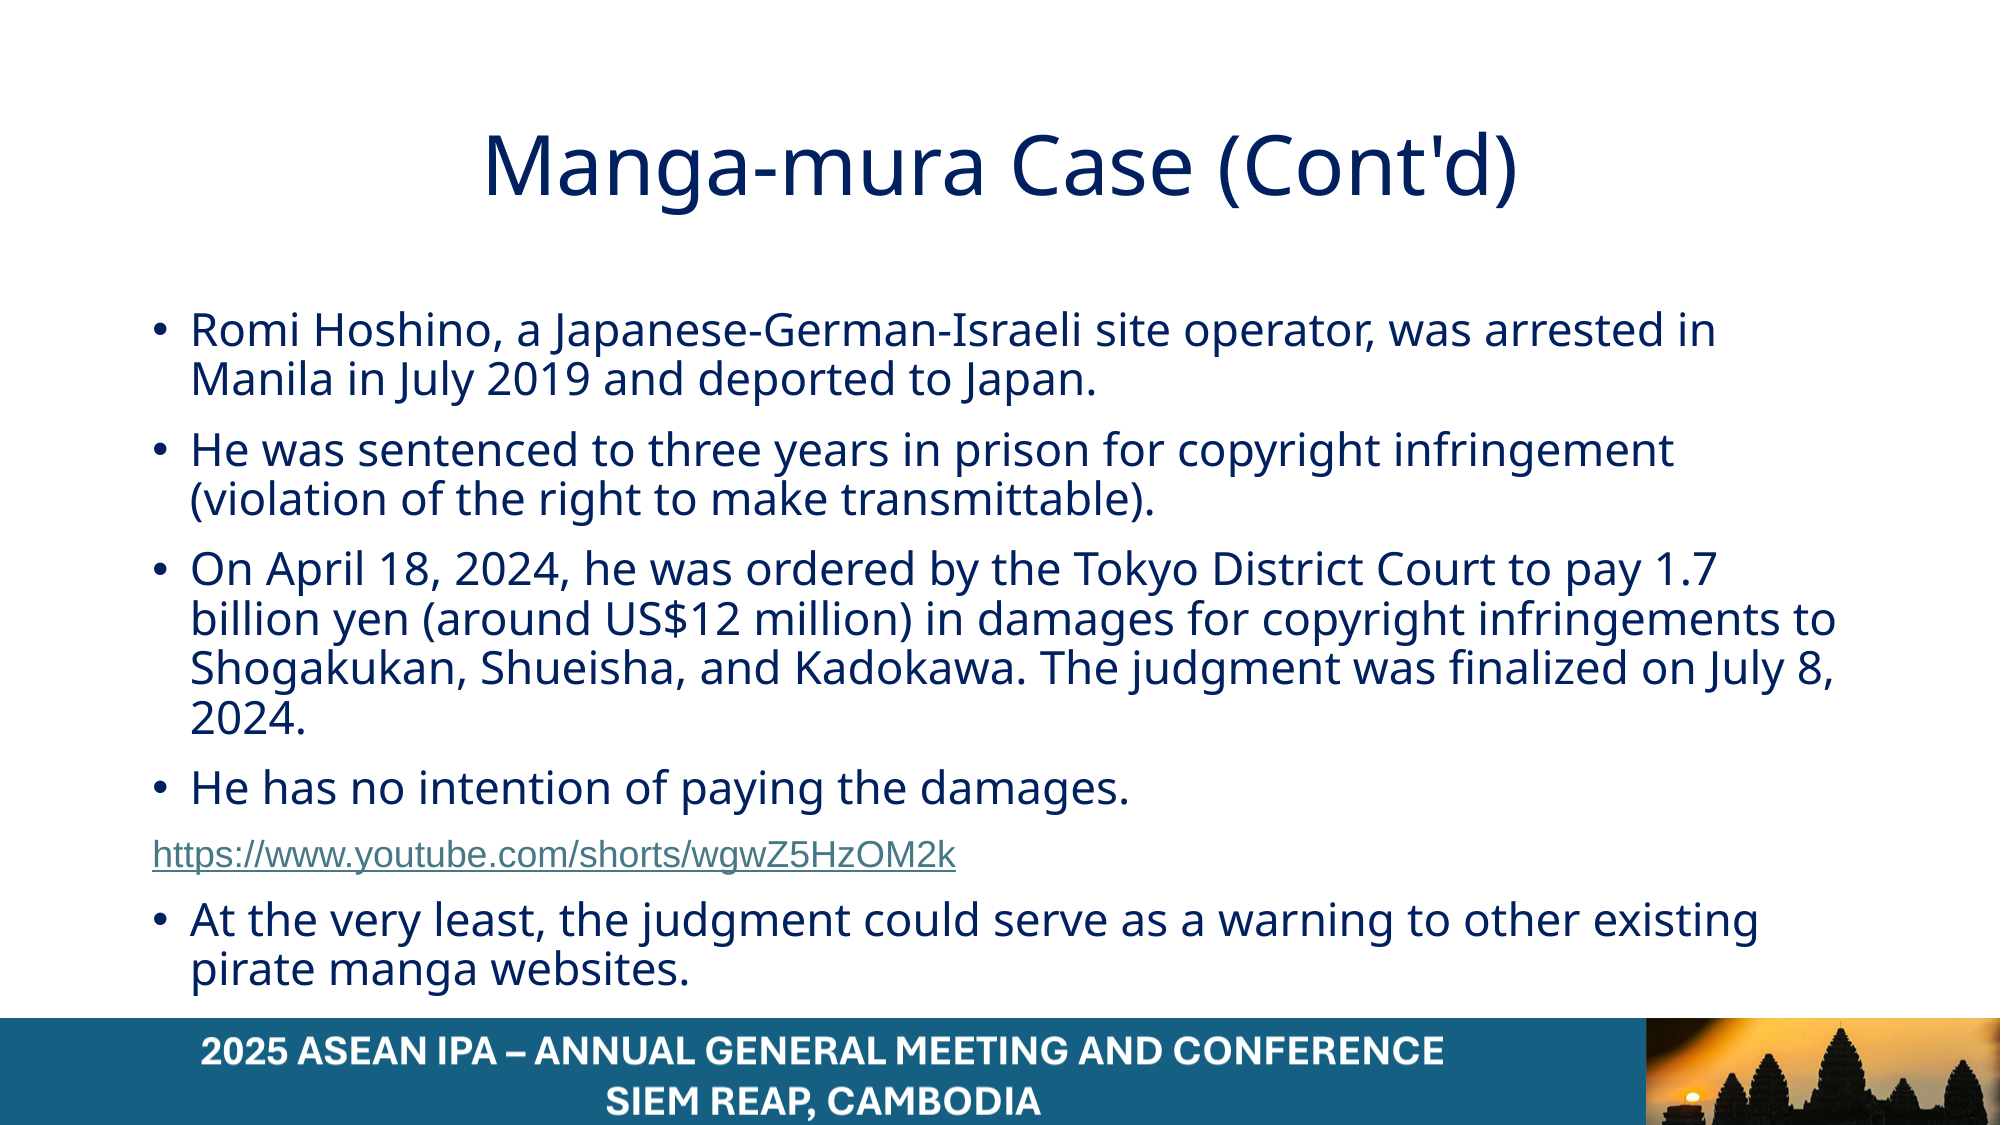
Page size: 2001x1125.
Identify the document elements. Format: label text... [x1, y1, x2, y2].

picture [0, 1013, 2000, 1125]
list Romi Hoshino, a Japanese-German-Israeli site operator, was arrested in Manila in July 2019 and deported to Japan. He was sentenced to three years in prison for copyright infringement (violation of the right to make transmittable). On April 18, 2024, he was ordered by the Tokyo District Court to pay 1.7 billion yen (around US$12 million) in damages for copyright infringements to Shogakukan, Shueisha, and Kadokawa. The judgment was finalized on July 8, 2024. He has no intention of paying the damages. https://www.youtube.com/shorts/wgwZ5HzOM2k At the very least, the judgment could serve as a warning to other existing pirate manga websites. [137, 299, 1863, 1014]
title Manga-mura Case (Cont'd) [137, 59, 1863, 278]
